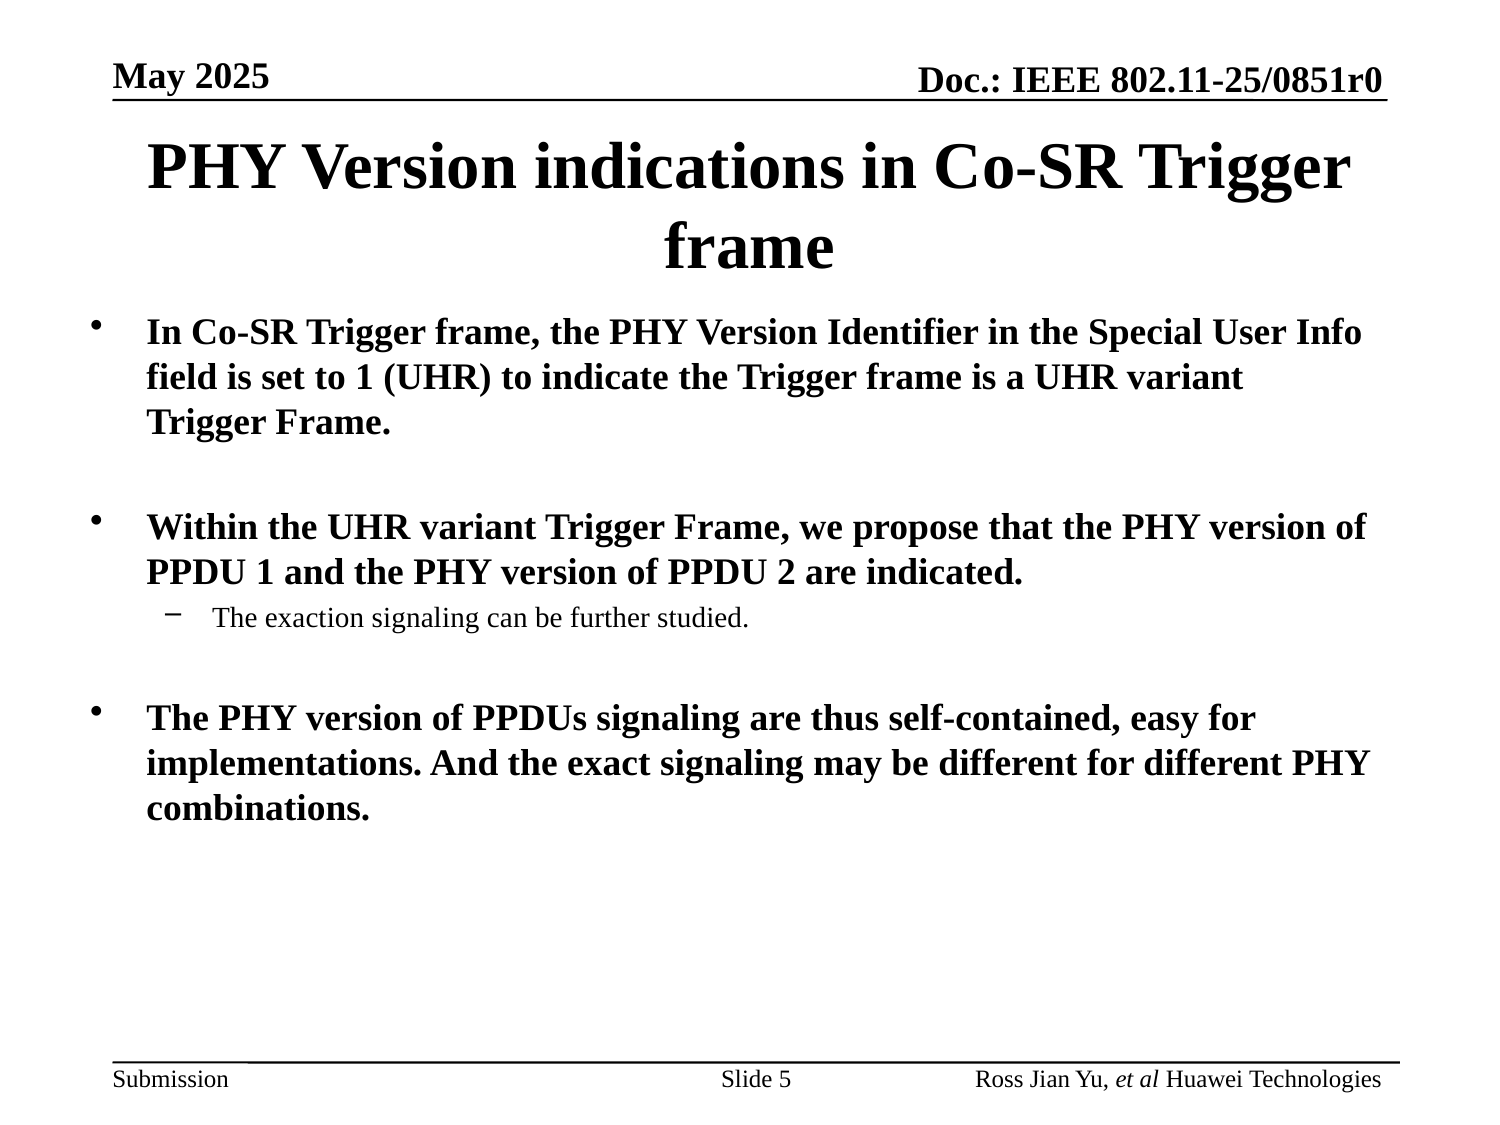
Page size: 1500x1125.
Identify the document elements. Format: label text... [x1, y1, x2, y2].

slide_number Slide 5 [712, 1061, 800, 1093]
list In Co-SR Trigger frame, the PHY Version Identifier in the Special User Info field is set to 1 (UHR) to indicate the Trigger frame is a UHR variant Trigger Frame. Within the UHR variant Trigger Frame, we propose that the PHY version of PPDU 1 and the PHY version of PPDU 2 are indicated. The exaction signaling can be further studied. The PHY version of PPDUs signaling are thus self-contained, easy for implementations. And the exact signaling may be different for different PHY combinations. [74, 299, 1388, 512]
list In Co-SR Trigger frame, the PHY Version Identifier in the Special User Info field is set to 1 (UHR) to indicate the Trigger frame is a UHR variant Trigger Frame. Within the UHR variant Trigger Frame, we propose that the PHY version of PPDU 1 and the PHY version of PPDU 2 are indicated. The exaction signaling can be further studied. The PHY version of PPDUs signaling are thus self-contained, easy for implementations. And the exact signaling may be different for different PHY combinations. [74, 513, 1388, 858]
title PHY Version indications in Co-SR Trigger frame [112, 114, 1388, 291]
